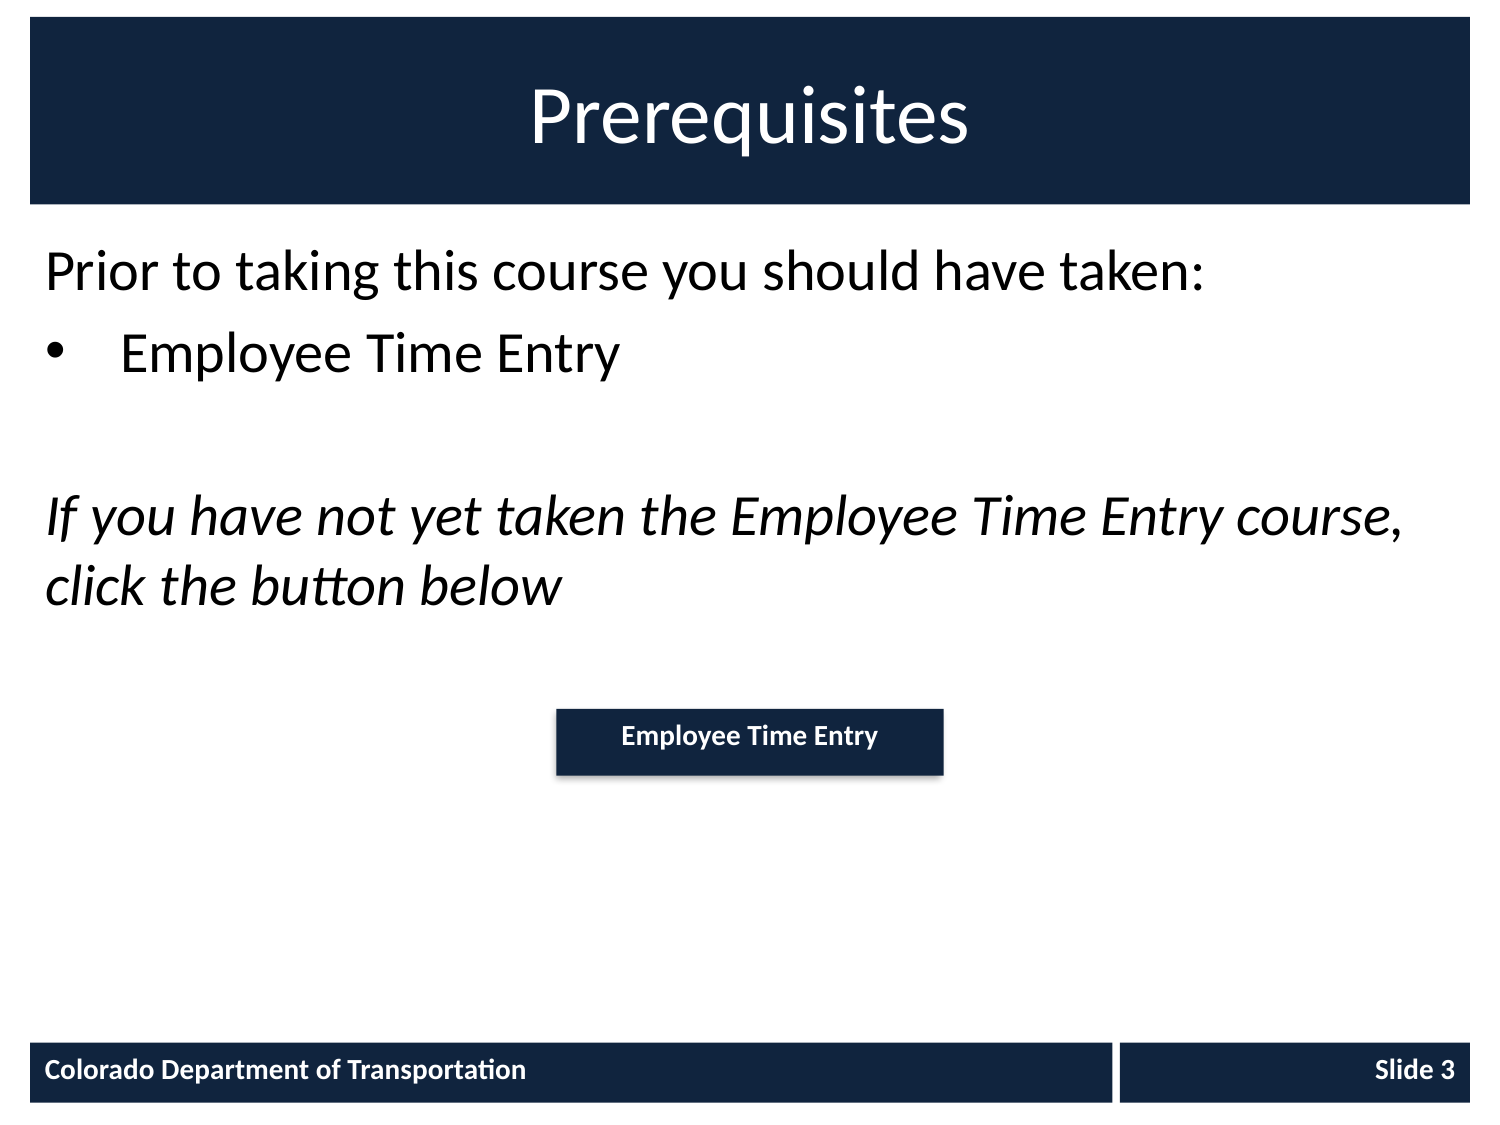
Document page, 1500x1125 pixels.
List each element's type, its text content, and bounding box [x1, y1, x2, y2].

slide_number Slide 3 [1119, 1042, 1470, 1103]
title Prerequisites [29, 16, 1471, 205]
footer Colorado Department of Transportation [30, 1042, 1113, 1103]
text_box Employee Time Entry [556, 708, 944, 776]
list Prior to taking this course you should have taken: Employee Time Entry If you have not yet taken the Employee Time Entry course, click the button below [29, 224, 1471, 1026]
